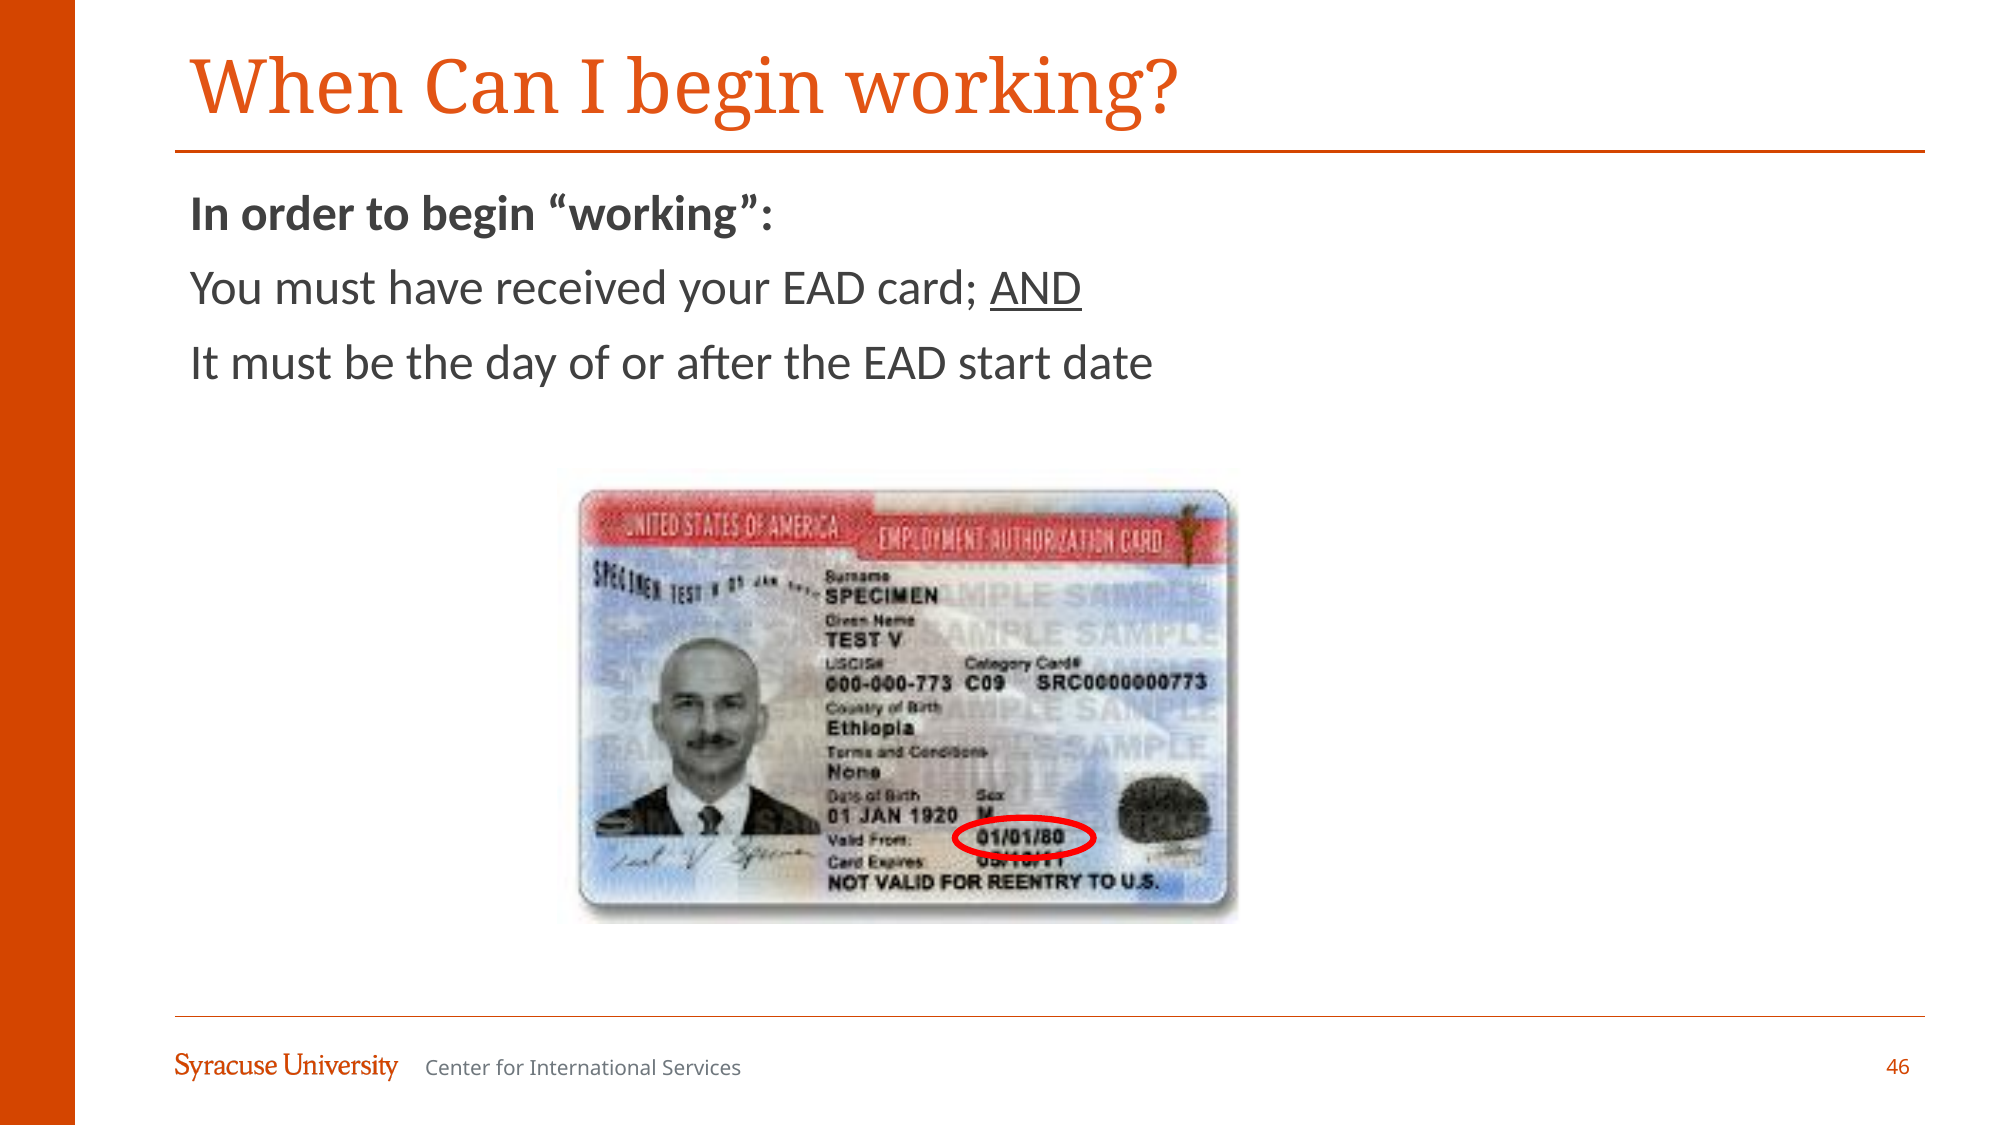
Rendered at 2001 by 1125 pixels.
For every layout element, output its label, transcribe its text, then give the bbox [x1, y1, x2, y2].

title When Can I begin working? [174, 41, 1925, 146]
picture [556, 468, 1241, 924]
picture [174, 1052, 399, 1082]
slide_number 46 [1825, 1037, 1925, 1099]
list Center for International Services [410, 1039, 1825, 1098]
list In order to begin “working”: You must have received your EAD card; AND It must be the day of or after the EAD start date [174, 179, 1925, 1005]
